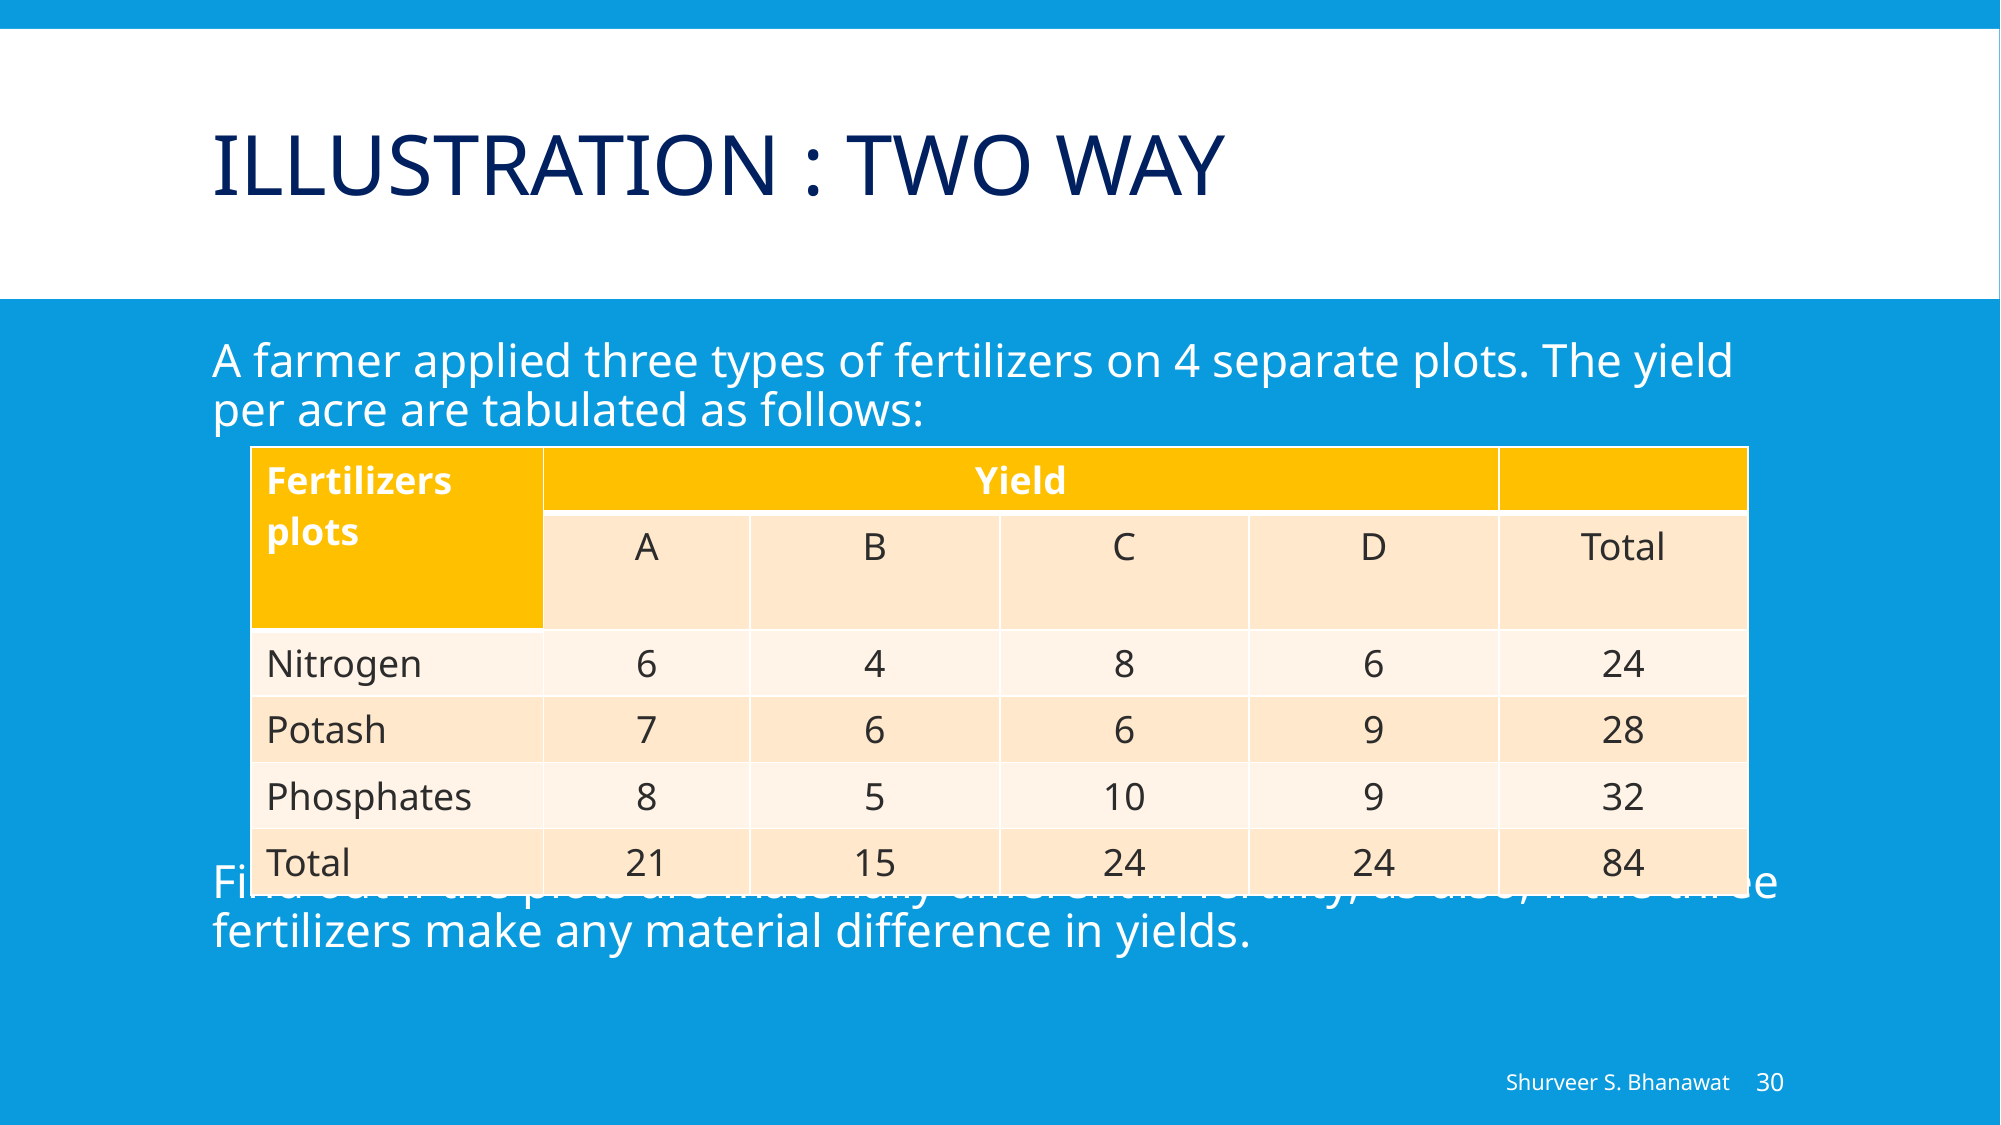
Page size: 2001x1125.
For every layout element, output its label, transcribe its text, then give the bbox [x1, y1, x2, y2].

table_cell 6 [1250, 631, 1498, 695]
table_cell Total [252, 829, 543, 894]
title Illustration : Two way [197, 46, 1803, 295]
table_cell B [751, 516, 999, 629]
table_cell 8 [544, 763, 749, 828]
table_cell 24 [1001, 829, 1248, 894]
list A farmer applied three types of fertilizers on 4 separate plots. The yield per acre are tabulated as follows: Find out if the plots are materially different in fertility, as also, if the three fertilizers make any material difference in yields. [197, 329, 1803, 1020]
table_cell A [544, 516, 749, 629]
table_cell C [1001, 516, 1248, 629]
table_cell 4 [751, 631, 999, 695]
table_cell Total [1500, 516, 1747, 629]
table_header Yield [544, 448, 1498, 510]
table_cell 28 [1500, 697, 1747, 762]
footer Shurveer S. Bhanawat [918, 1053, 1746, 1114]
table_cell 84 [1500, 829, 1747, 894]
table_cell Phosphates [252, 763, 543, 828]
table_cell D [1250, 516, 1498, 629]
table_cell 15 [751, 829, 999, 894]
table_cell 24 [1500, 631, 1747, 695]
table_cell 24 [1250, 829, 1498, 894]
table_cell 7 [544, 697, 749, 762]
table_cell 21 [544, 829, 749, 894]
table_cell 5 [751, 763, 999, 828]
table_cell 8 [1001, 631, 1248, 695]
table_cell 6 [544, 631, 749, 695]
table_cell Potash [252, 697, 543, 762]
table_cell 6 [1001, 697, 1248, 762]
table_header Fertilizers plots [252, 448, 543, 628]
table_cell 6 [751, 697, 999, 762]
table_cell 10 [1001, 763, 1248, 828]
table_cell 9 [1250, 697, 1498, 762]
table_cell Nitrogen [252, 633, 543, 695]
slide_number 30 [1748, 1053, 1904, 1114]
table_cell 32 [1500, 763, 1747, 828]
table_cell 9 [1250, 763, 1498, 828]
table_header [1500, 448, 1747, 510]
